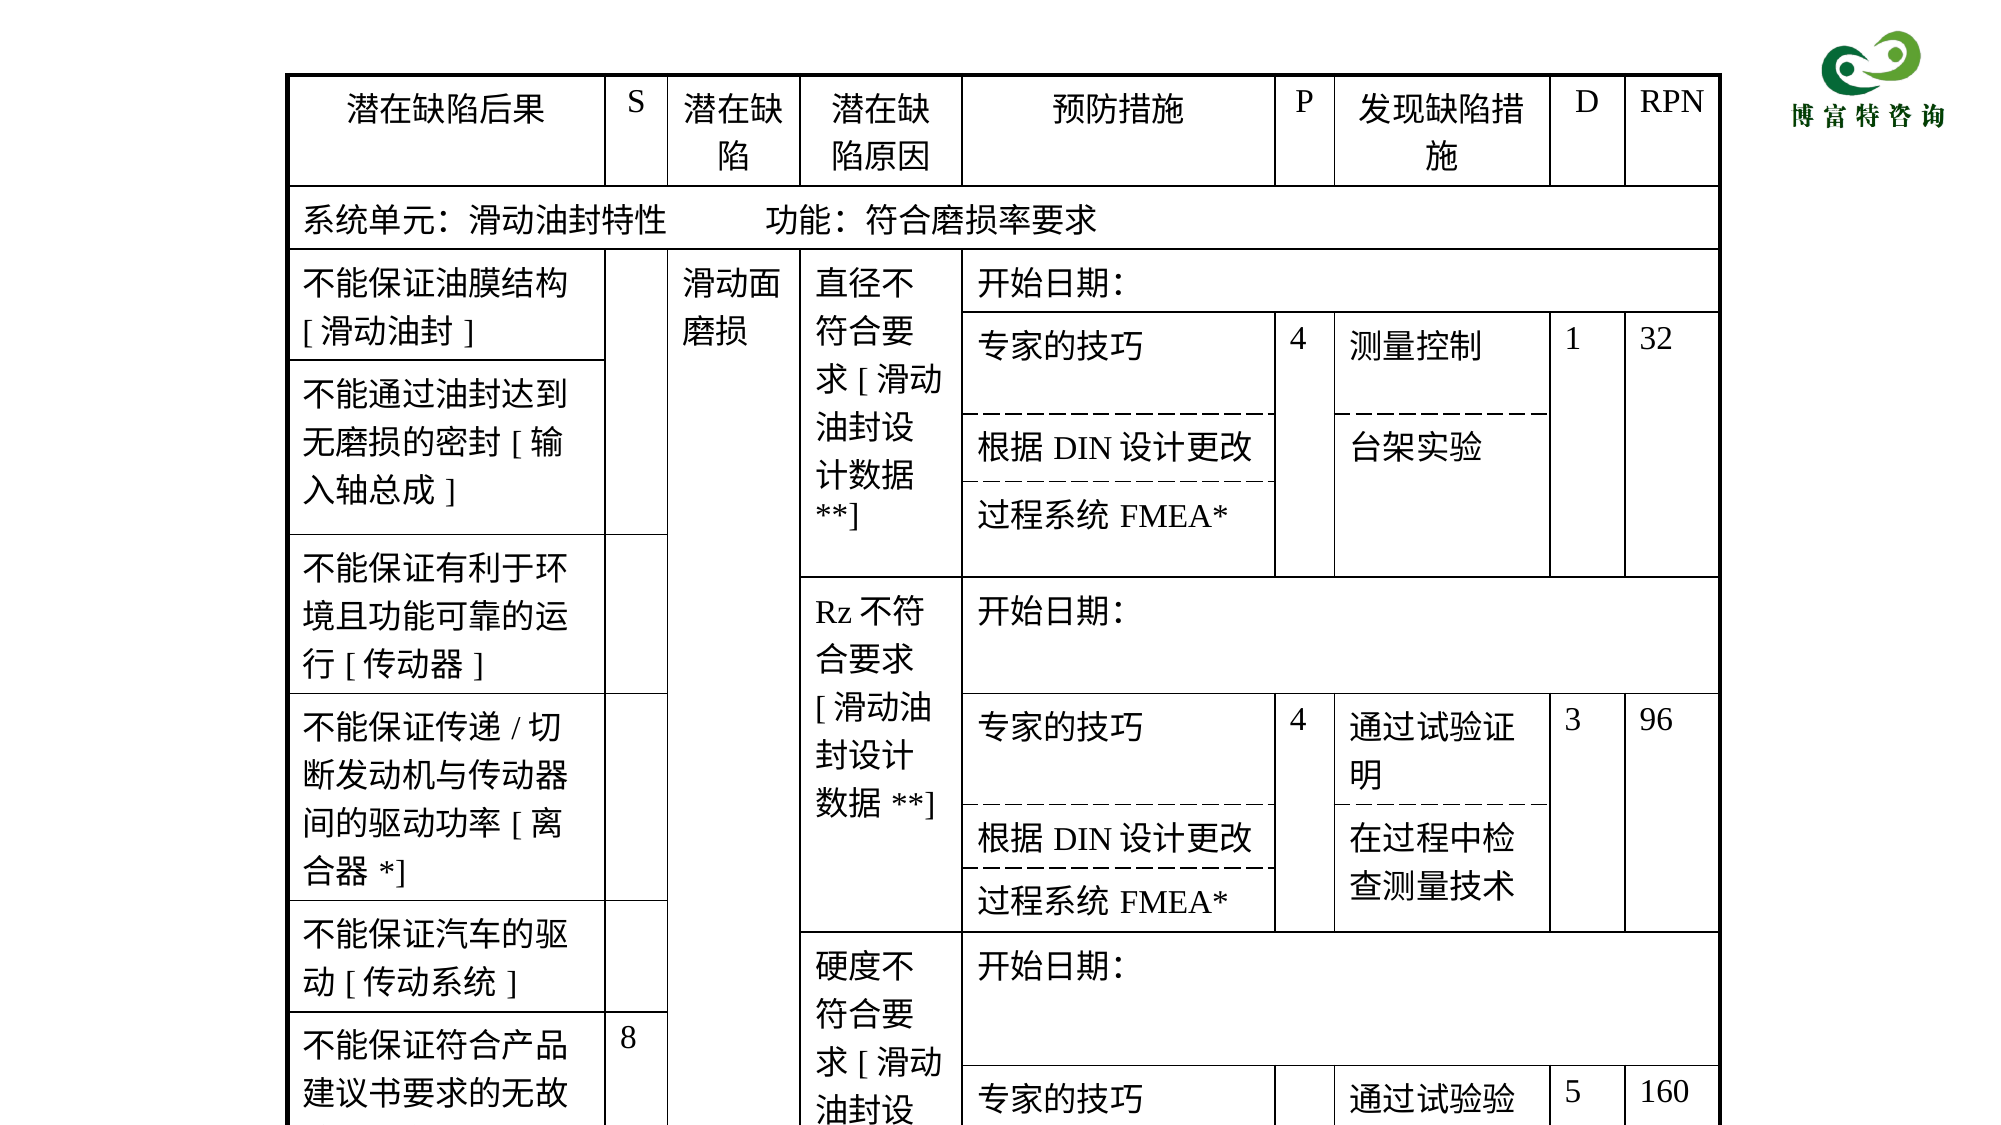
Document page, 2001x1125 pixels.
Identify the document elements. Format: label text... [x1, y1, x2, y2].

table_cell 4 [1276, 694, 1334, 931]
table_cell 不能通过油封达到无磨损的密封[输入轴总成] [290, 361, 604, 534]
table_cell 4 [1276, 313, 1334, 576]
table_header 预防措施 [963, 77, 1274, 185]
table_header S [606, 77, 667, 185]
table_cell 32 [1626, 313, 1718, 576]
table_cell 不能保证传递/切断发动机与传动器间的驱动功率[离合器*] [290, 694, 604, 900]
table_cell 过程系统FMEA* [963, 868, 1274, 931]
table_cell 1 [1551, 313, 1624, 576]
table_header 潜在缺陷后果 [290, 77, 604, 185]
table_cell 不能保证汽车的驱动[传动系统] [290, 901, 604, 1011]
table_cell 8 [606, 1013, 667, 1125]
table_cell 硬度不符合要求[滑动油封设计数据**] [801, 933, 961, 1125]
table_cell 96 [1626, 694, 1718, 931]
table_cell 通过试验证明 [1335, 694, 1549, 805]
table_cell 在过程中检查测量技术 [1335, 805, 1549, 931]
table_cell 台架实验 [1335, 414, 1549, 576]
table_cell [1276, 1066, 1334, 1125]
table_cell [606, 901, 667, 1011]
table_cell 专家的技巧 [963, 313, 1274, 414]
table_header 潜在缺陷原因 [801, 77, 961, 185]
table_cell 开始日期： [963, 933, 1718, 1065]
table_cell 不能保证符合产品建议书要求的无故障/经济行驶[汽车] [290, 1013, 604, 1125]
table_cell 3 [1551, 694, 1624, 931]
table_cell 根据DIN设计更改 [963, 805, 1274, 868]
table_cell 不能保证有利于环境且功能可靠的运行[传动器] [290, 535, 604, 693]
table_header D [1551, 77, 1624, 185]
table_cell 160 [1626, 1066, 1718, 1125]
picture [1772, 30, 1969, 131]
table_cell 过程系统FMEA* [963, 481, 1274, 576]
table_cell 专家的技巧 [963, 1066, 1274, 1125]
table_header 潜在缺陷 [668, 77, 799, 185]
table_cell 5 [1551, 1066, 1624, 1125]
table_cell 根据DIN设计更改 [963, 414, 1274, 481]
table_cell 测量控制 [1335, 313, 1549, 414]
table_cell 滑动面磨损 [668, 250, 799, 1125]
table_cell 直径不符合要求[滑动油封设计数据**] [801, 250, 961, 576]
table_cell 专家的技巧 [963, 694, 1274, 805]
table_cell Rz不符合要求[滑动油封设计数据**] [801, 578, 961, 931]
table_cell 通过试验验证 [1335, 1066, 1549, 1125]
table_cell [606, 694, 667, 900]
table_cell 系统单元：滑动油封特性 功能：符合磨损率要求 [290, 187, 1718, 248]
table_header P [1276, 77, 1334, 185]
table_cell 开始日期： [963, 250, 1718, 311]
table_cell 开始日期： [963, 578, 1718, 693]
table_cell [606, 535, 667, 693]
table_cell 不能保证油膜结构[滑动油封] [290, 250, 604, 359]
table_header 发现缺陷措施 [1335, 77, 1549, 185]
table_cell [606, 250, 667, 534]
table_header RPN [1626, 77, 1718, 185]
